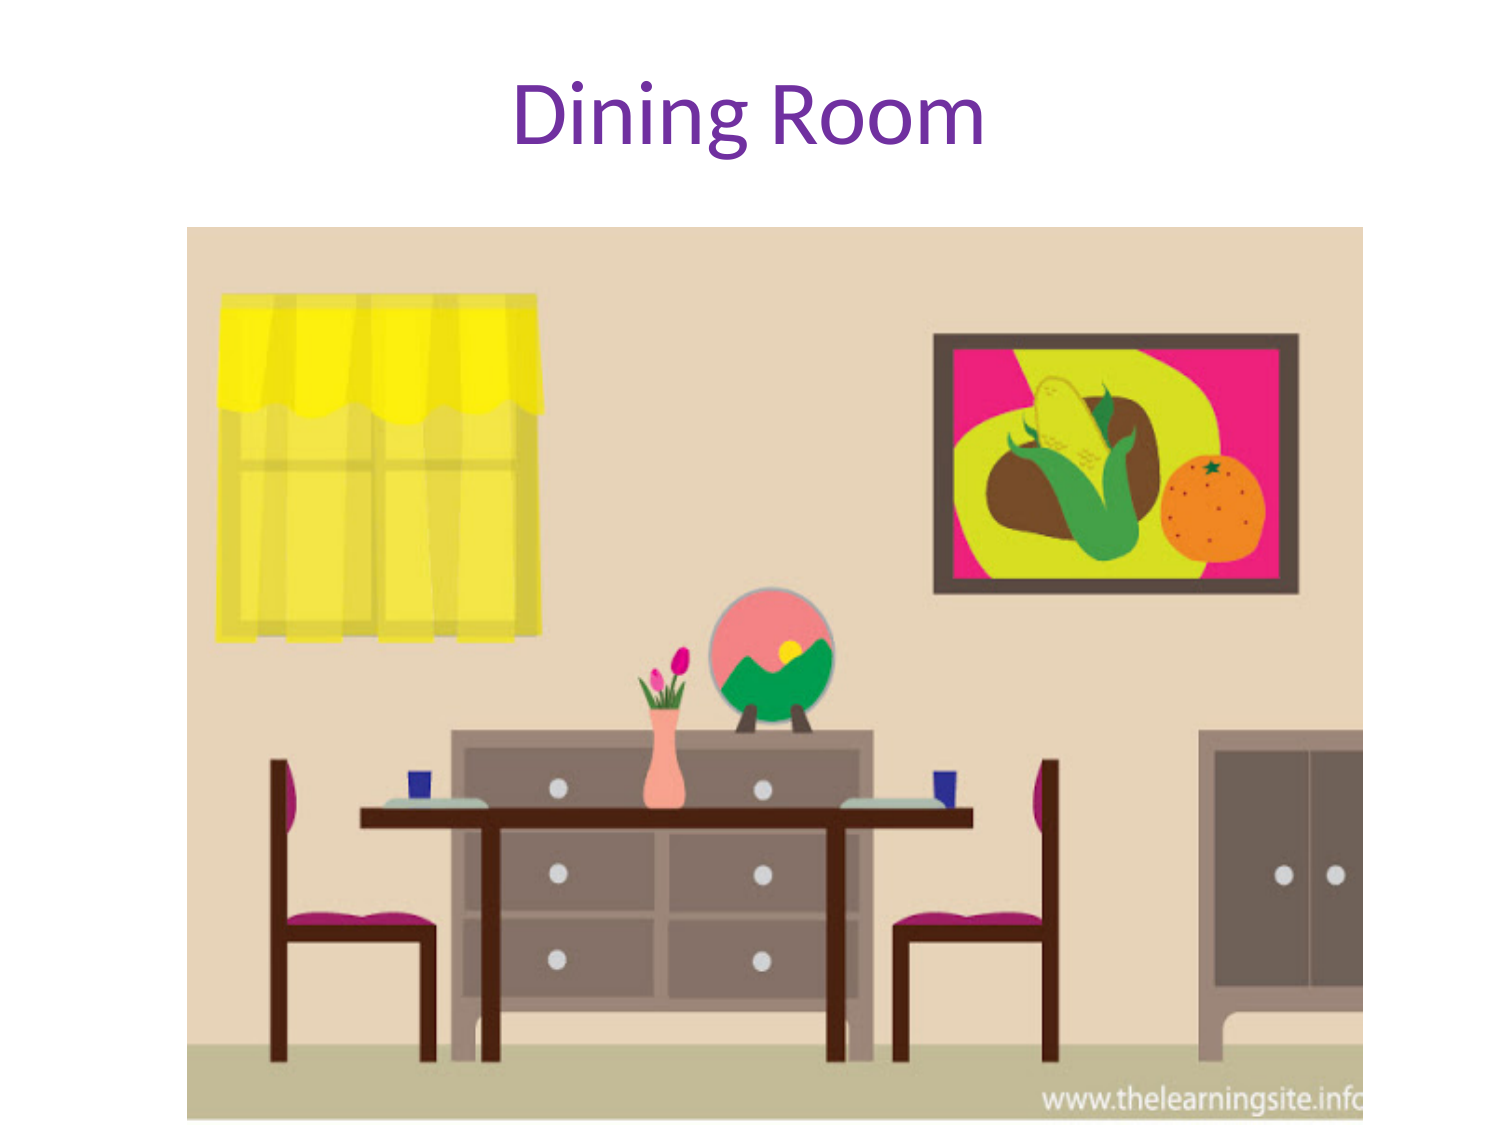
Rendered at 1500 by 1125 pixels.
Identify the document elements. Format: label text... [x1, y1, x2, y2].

picture [187, 226, 1363, 1125]
text_box Dining Room [74, 45, 1425, 233]
